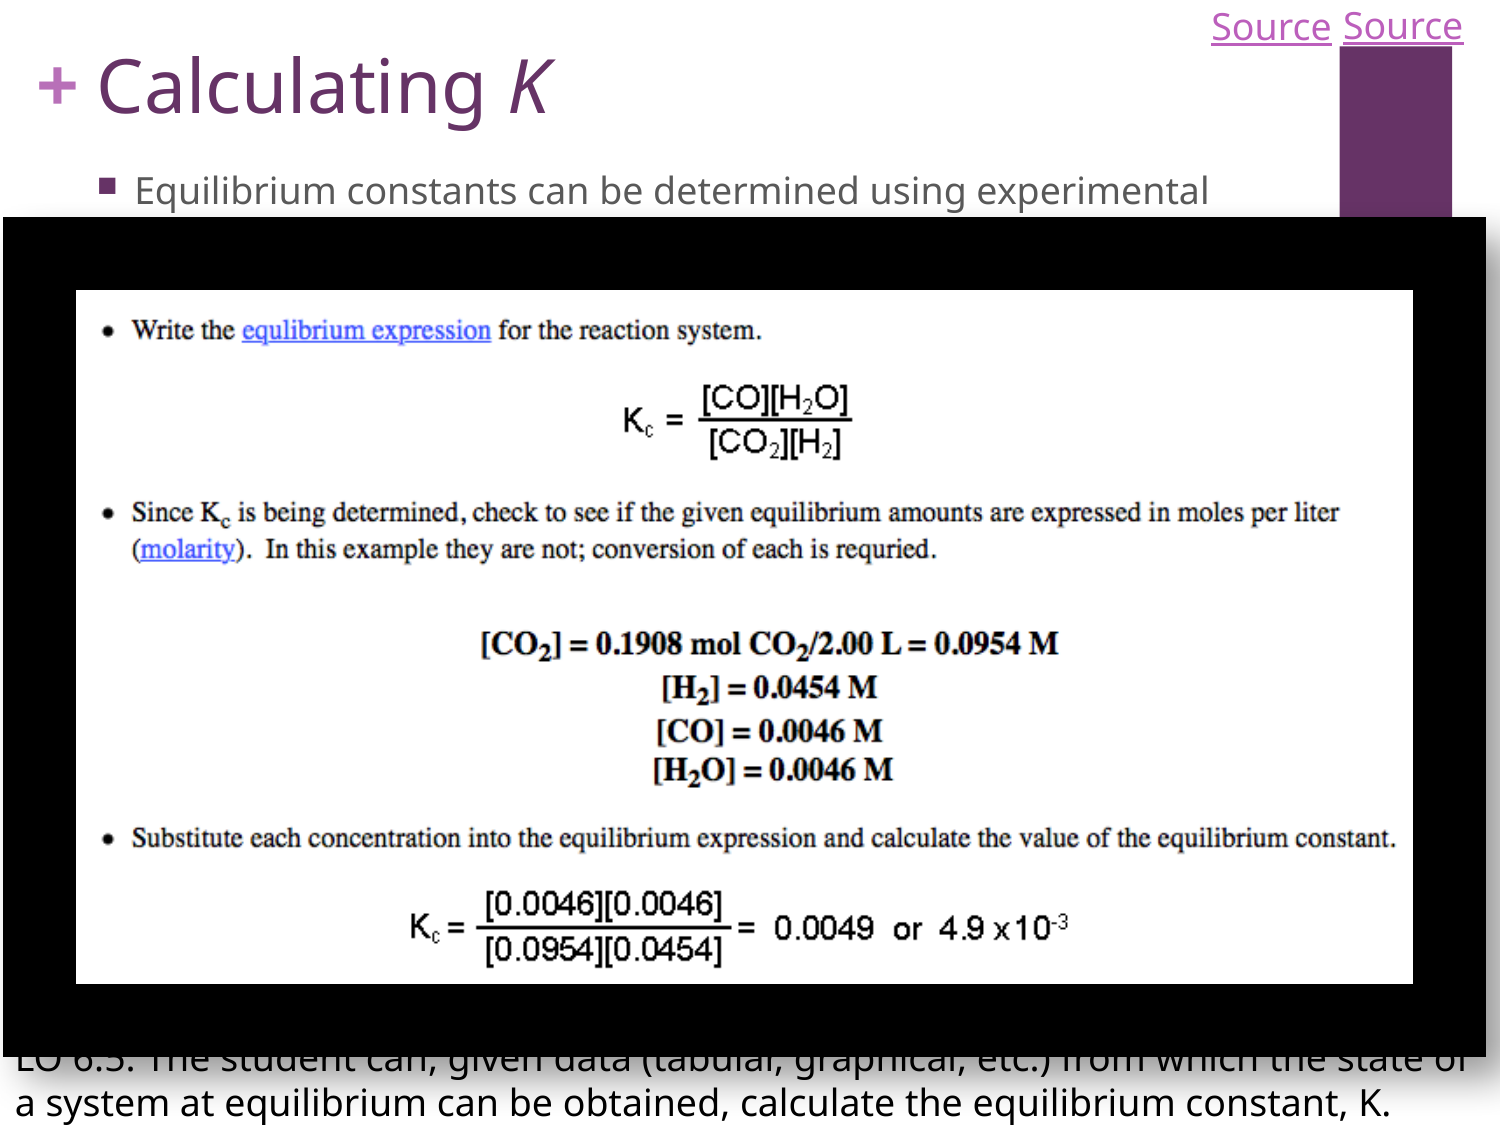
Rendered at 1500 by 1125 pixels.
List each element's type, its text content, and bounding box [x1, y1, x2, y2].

title Calculating K [81, 31, 1322, 159]
picture [75, 289, 1414, 985]
text_box LO 6.5: The student can, given data (tabular, graphical, etc.) from which the state of a system at equilibrium can be obtained, calculate the equilibrium constant, K. [0, 1065, 1500, 1125]
table_cell State the actual reason not the memory aid [9, 1057, 1500, 1097]
text_box Source [1358, 0, 1489, 61]
list Equilibrium constants can be determined using experimental concentrations of reactants and products at equilibrium. Steps: 1) Write an equilibrium expression 2) Determine equilibrium molar concentrations or partial pressures for all substances in expression 3) Substitute quantities into equilibrium expression and solve. [81, 159, 1426, 212]
text_box Source [1196, 0, 1358, 62]
